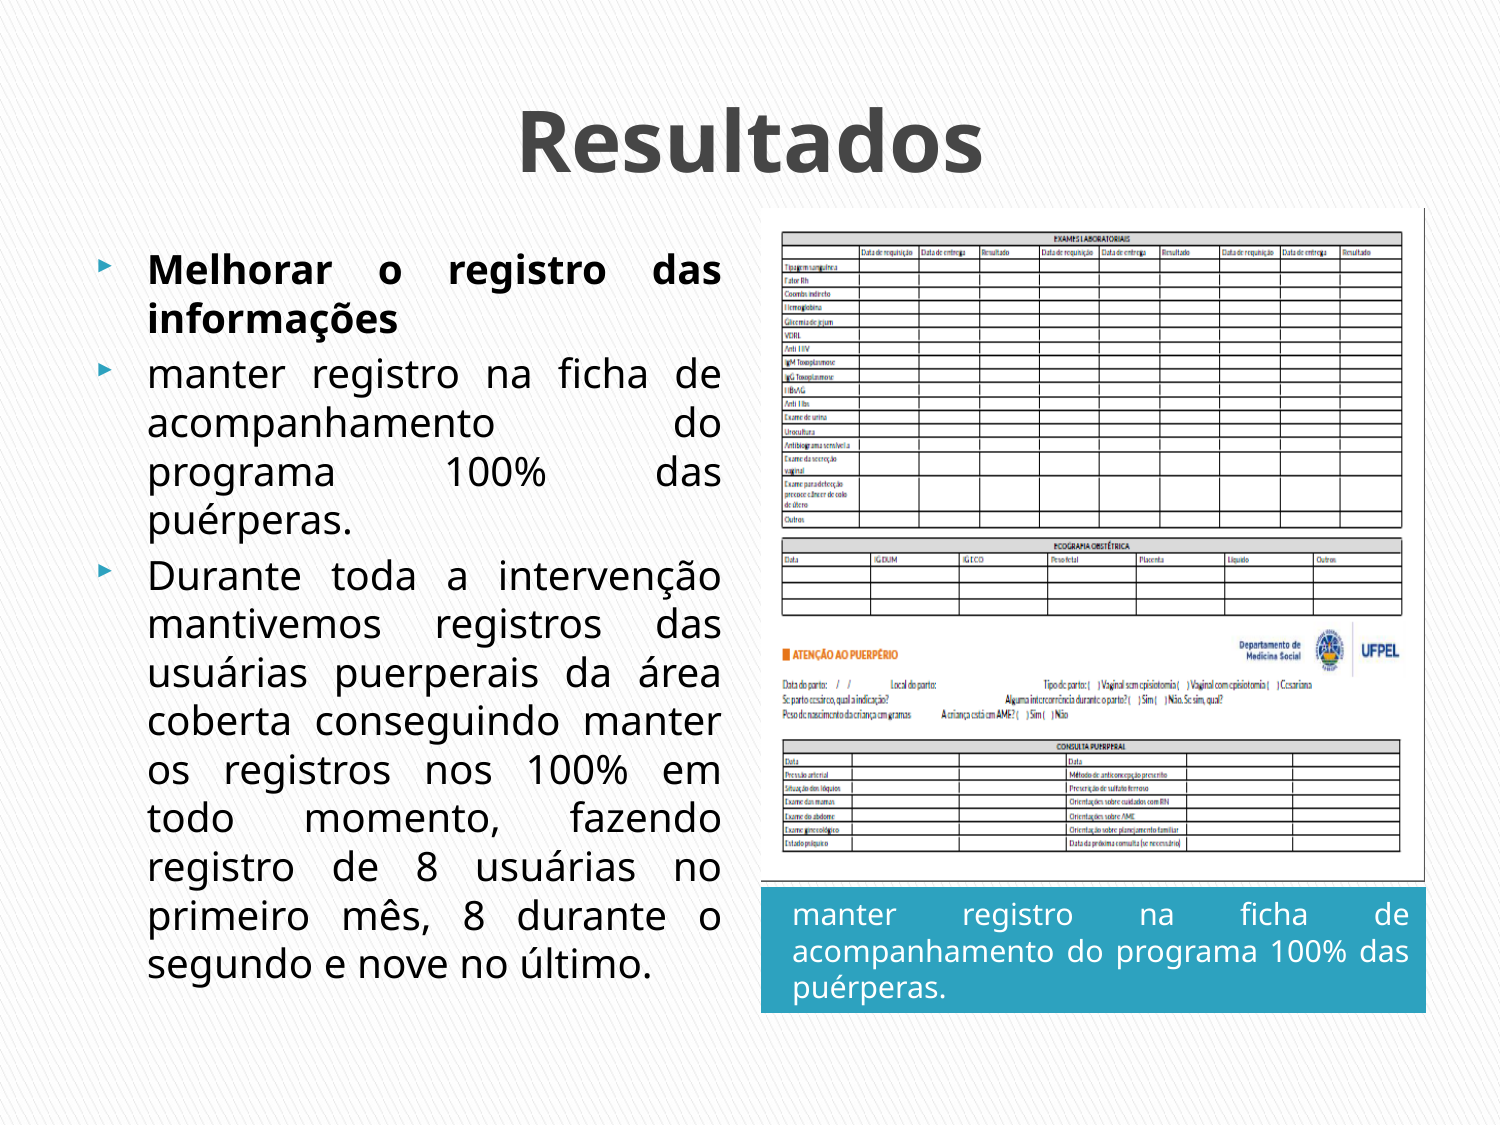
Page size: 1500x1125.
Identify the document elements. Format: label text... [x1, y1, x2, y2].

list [761, 207, 1426, 882]
title Resultados [75, 44, 1425, 233]
list Melhorar o registro das informações manter registro na ficha de acompanhamento do programa 100% das puérperas. Durante toda a intervenção mantivemos registros das usuárias puerperais da área coberta conseguindo manter os registros nos 100% em todo momento, fazendo registro de 8 usuárias no primeiro mês, 8 durante o segundo e nove no último. [75, 236, 738, 1012]
list manter registro na ficha de acompanhamento do programa 100% das puérperas. [761, 891, 1426, 1013]
